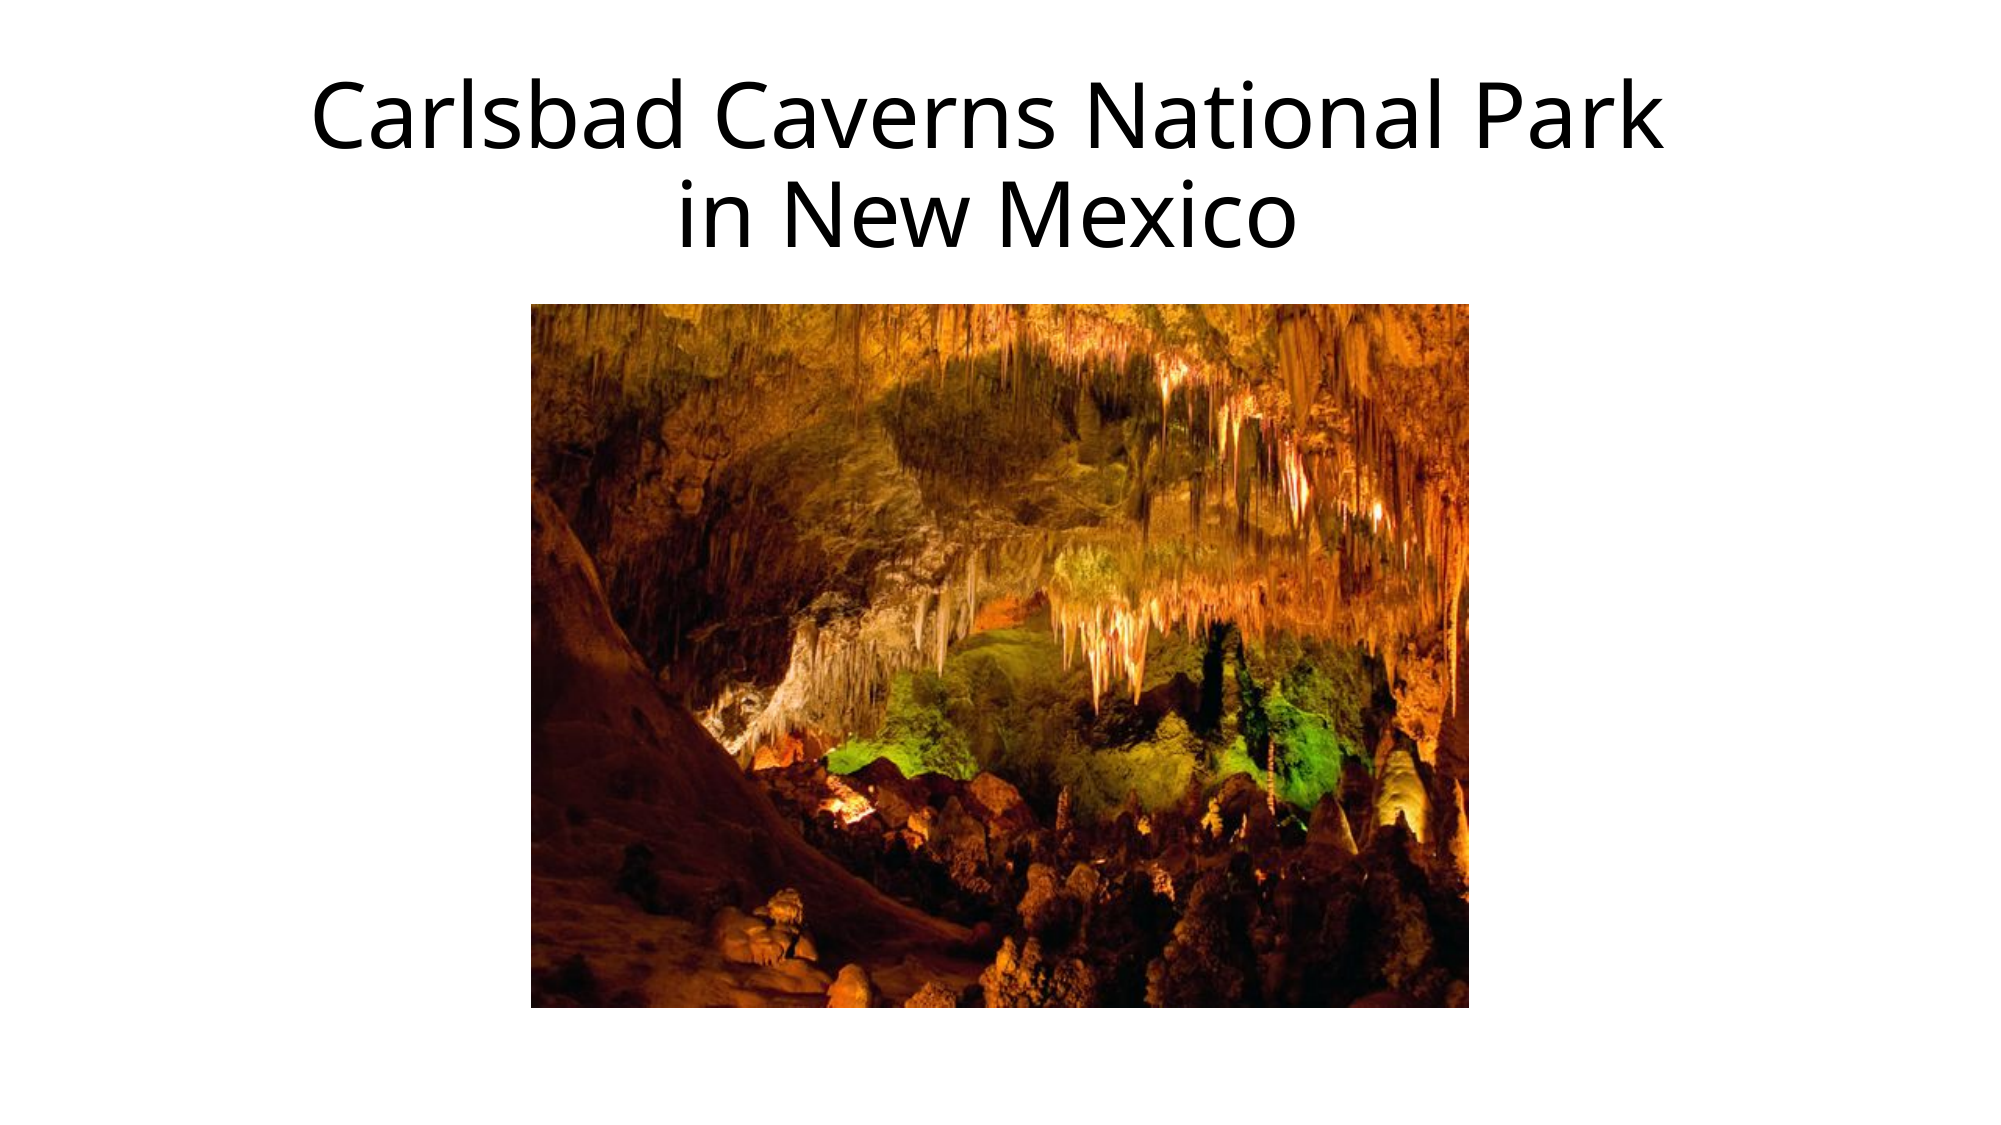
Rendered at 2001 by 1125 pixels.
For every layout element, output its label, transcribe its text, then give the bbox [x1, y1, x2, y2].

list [531, 304, 1469, 1008]
title Carlsbad Caverns National Park in New Mexico [137, 59, 1863, 278]
